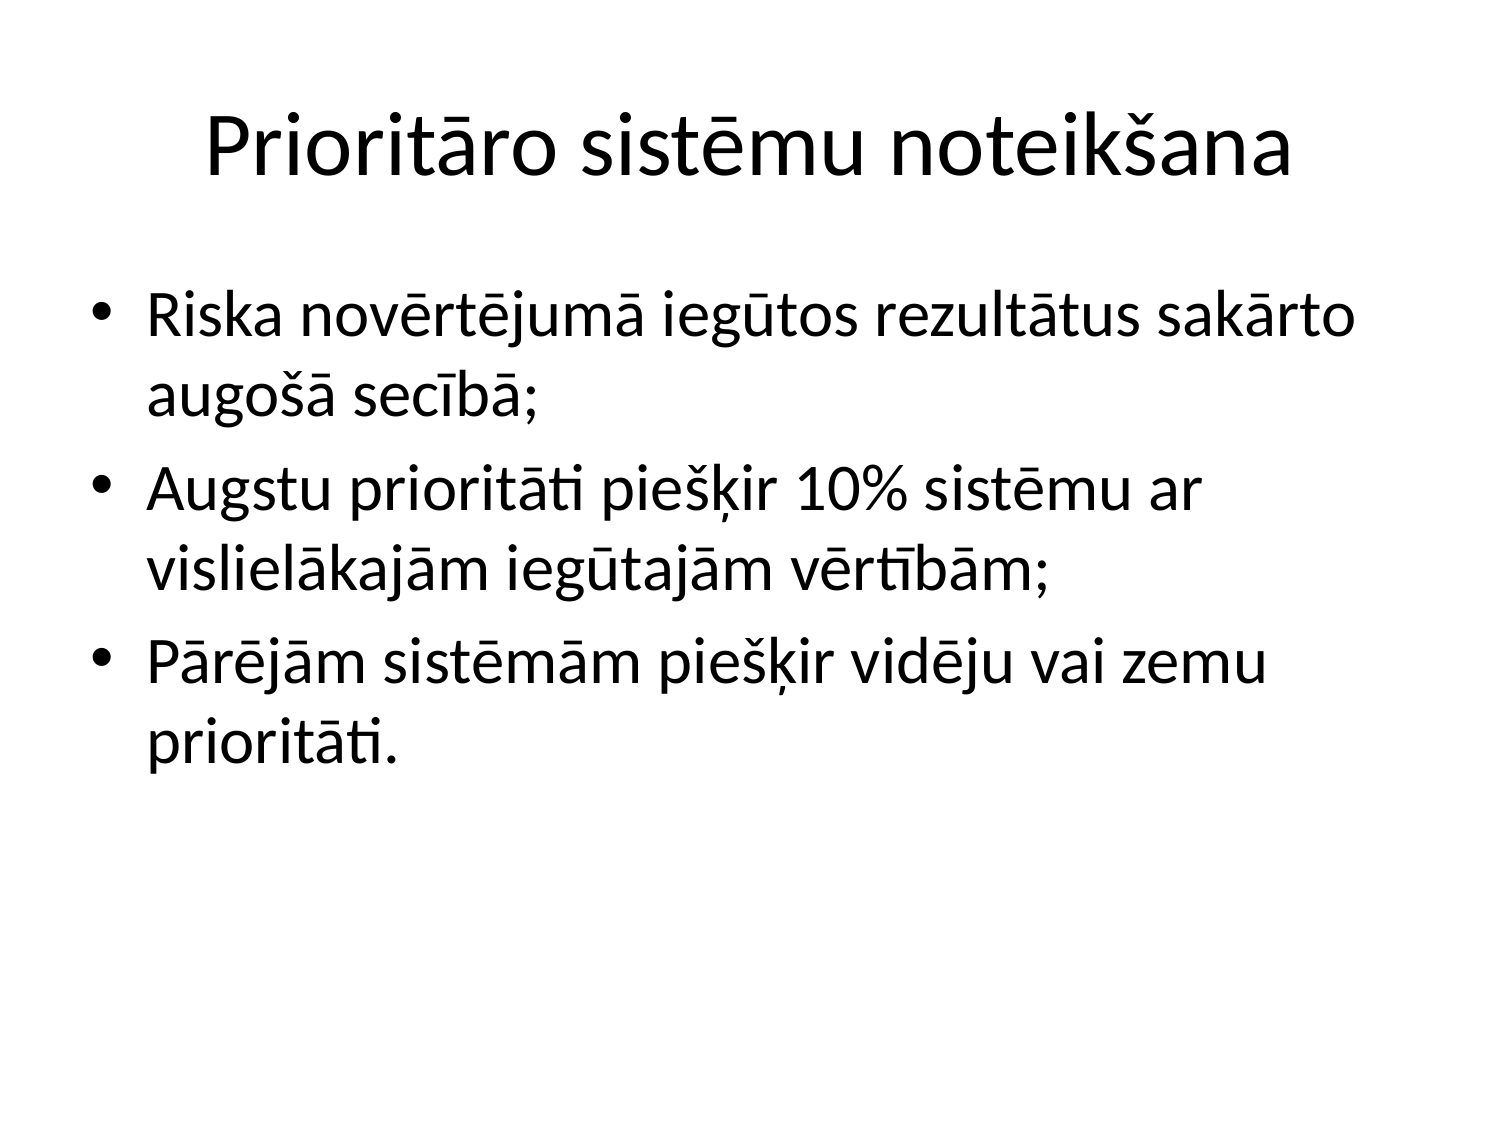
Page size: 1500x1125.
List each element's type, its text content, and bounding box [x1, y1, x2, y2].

title Prioritāro sistēmu noteikšana [75, 45, 1425, 233]
list Riska novērtējumā iegūtos rezultātus sakārto augošā secībā; Augstu prioritāti piešķir 10% sistēmu ar vislielākajām iegūtajām vērtībām; Pārējām sistēmām piešķir vidēju vai zemu prioritāti. [75, 262, 1425, 1005]
